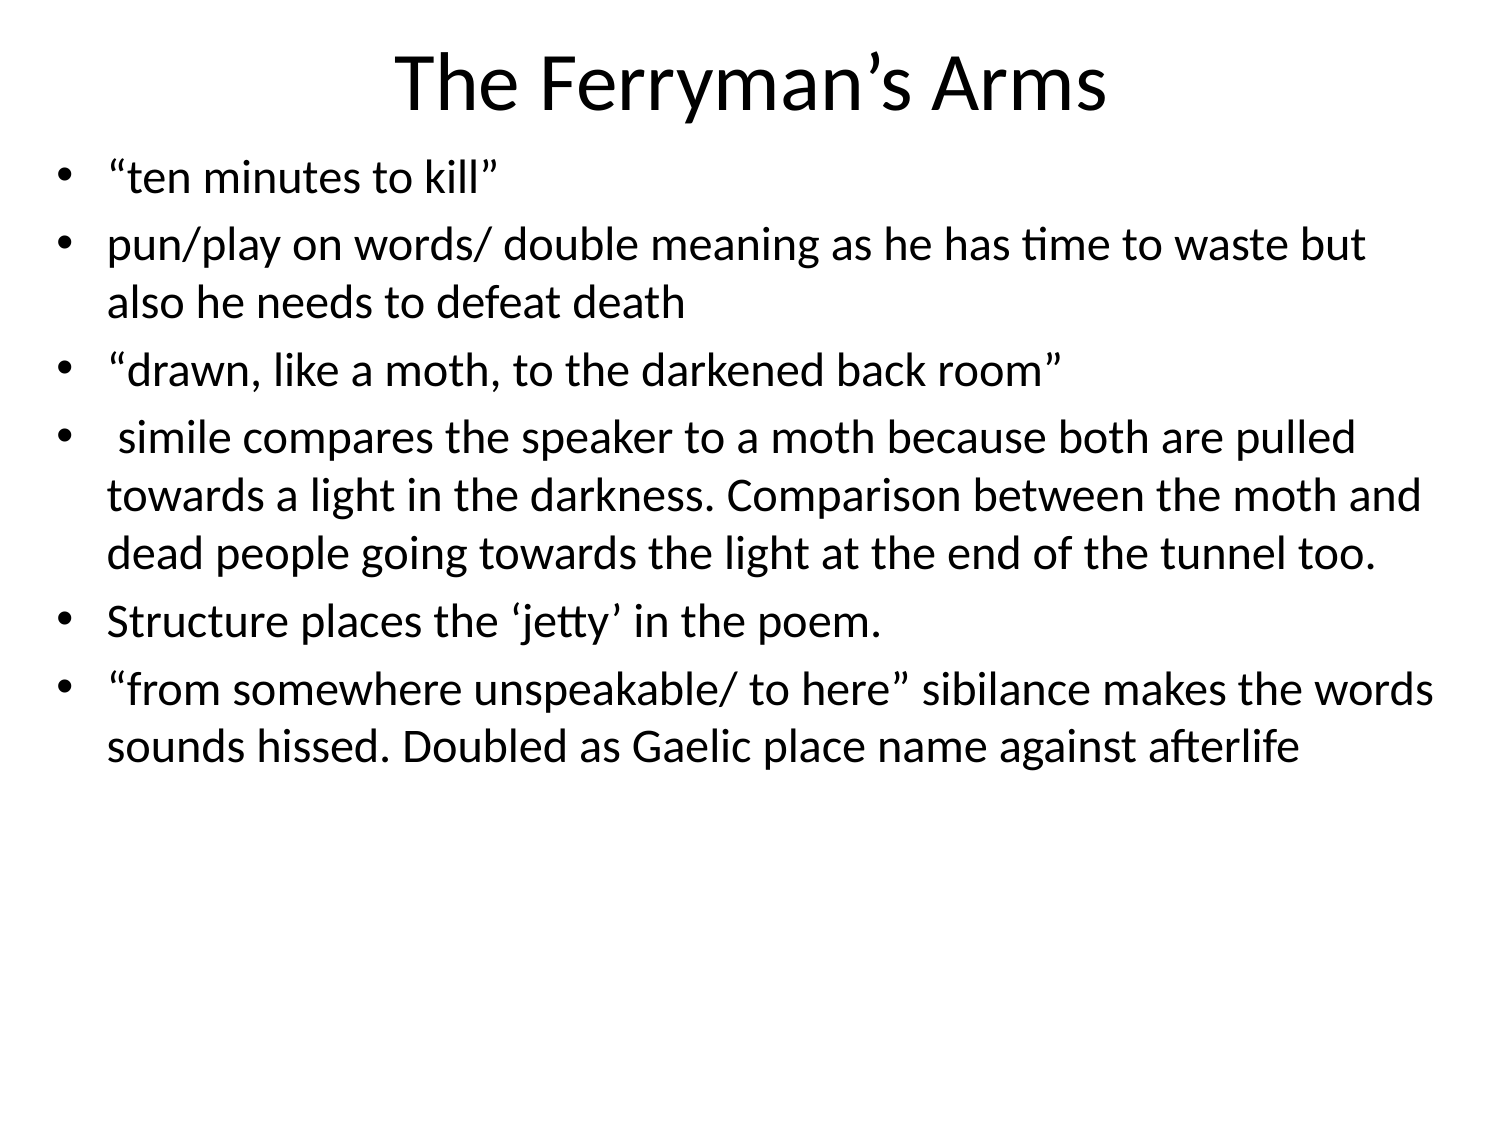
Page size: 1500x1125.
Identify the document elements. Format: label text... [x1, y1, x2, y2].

list “ten minutes to kill” pun/play on words/ double meaning as he has time to waste but also he needs to defeat death “drawn, like a moth, to the darkened back room” simile compares the speaker to a moth because both are pulled towards a light in the darkness. Comparison between the moth and dead people going towards the light at the end of the tunnel too. Structure places the ‘jetty’ in the poem. “from somewhere unspeakable/ to here” sibilance makes the words sounds hissed. Doubled as Gaelic place name against afterlife [41, 137, 1459, 880]
title The Ferryman’s Arms [76, 19, 1427, 135]
